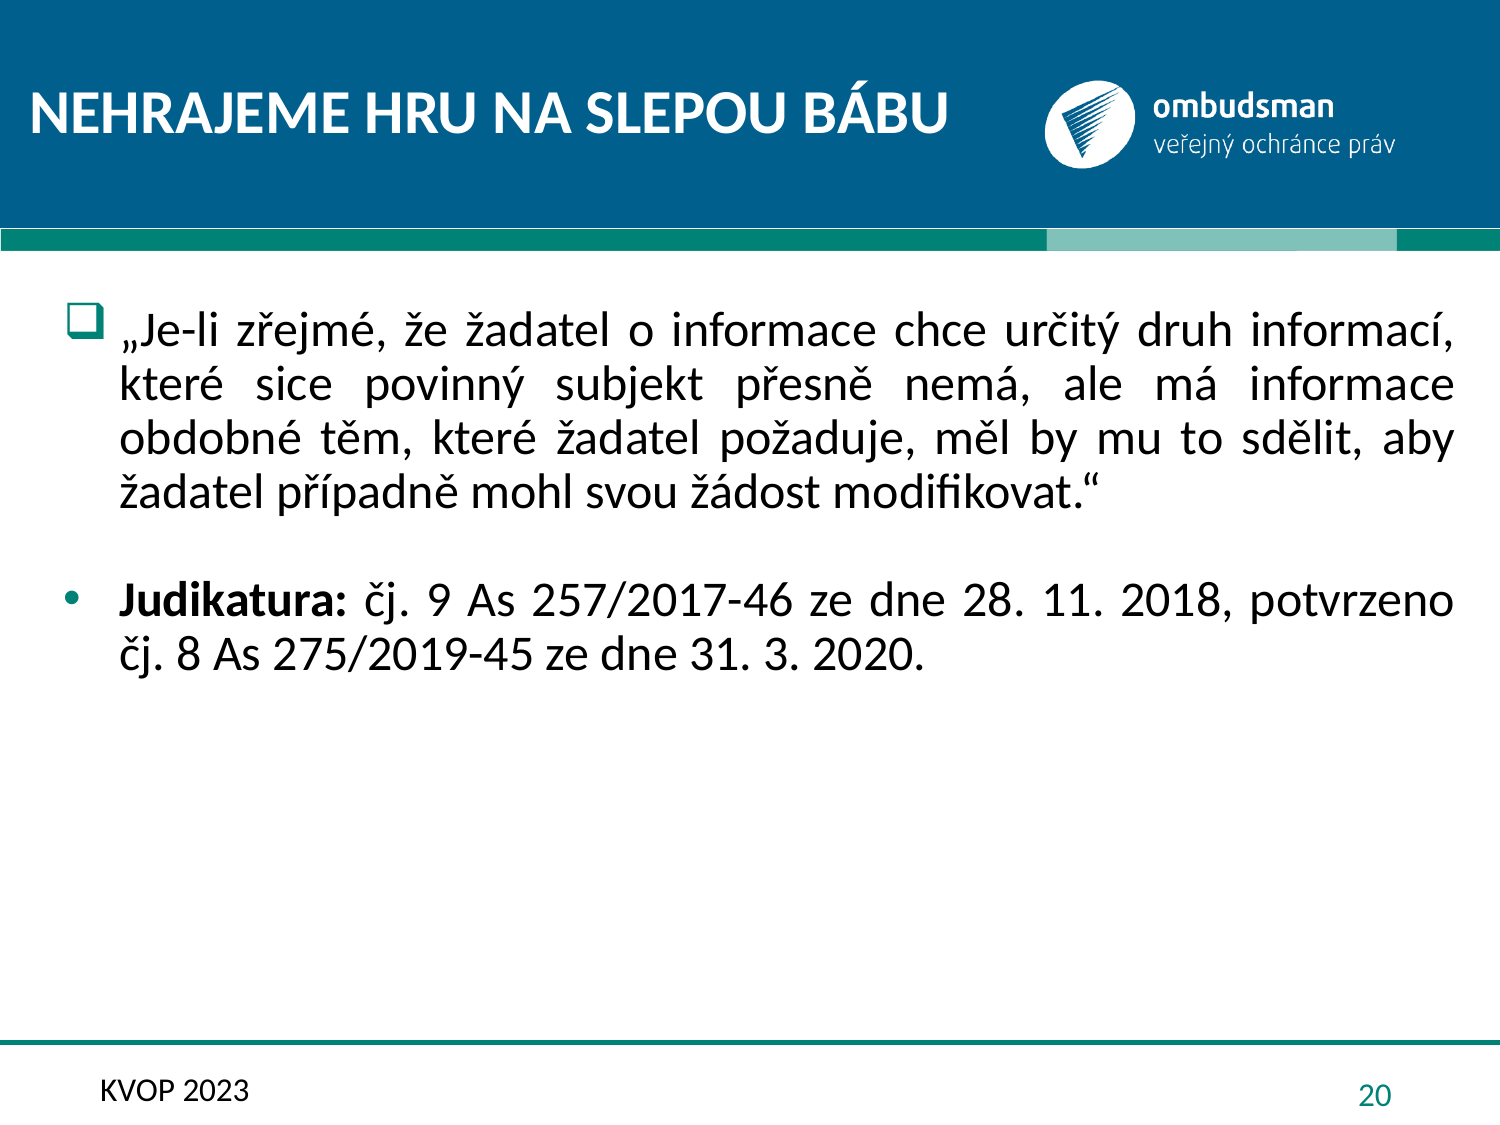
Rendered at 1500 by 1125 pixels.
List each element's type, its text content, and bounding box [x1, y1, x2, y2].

list KVOP 2023 [85, 1065, 1023, 1125]
list „Je-li zřejmé, že žadatel o informace chce určitý druh informací, které sice povinný subjekt přesně nemá, ale má informace obdobné těm, které žadatel požaduje, měl by mu to sdělit, aby žadatel případně mohl svou žádost modifikovat.“ Judikatura: čj. 9 As 257/2017-46 ze dne 28. 11. 2018, potvrzeno čj. 8 As 275/2019-45 ze dne 31. 3. 2020. [48, 296, 1472, 1025]
title Nehrajeme hru na slepou bábu [0, 0, 1500, 228]
slide_number 20 [1062, 1062, 1407, 1123]
picture [0, 229, 1500, 251]
